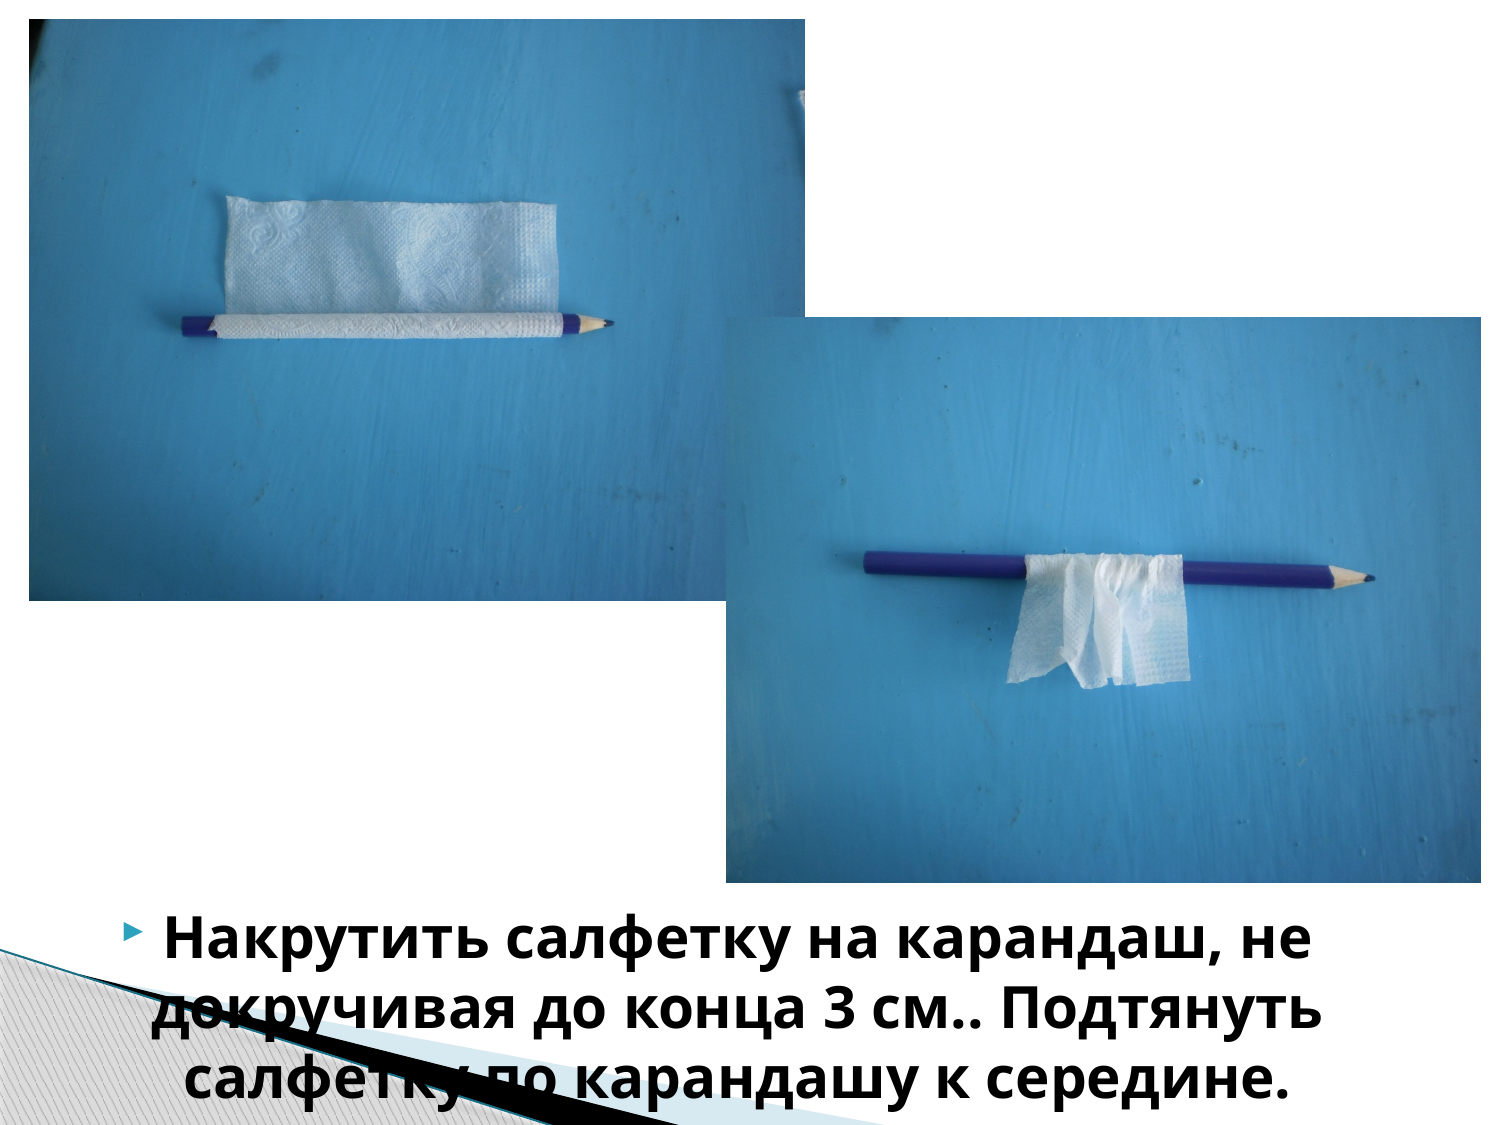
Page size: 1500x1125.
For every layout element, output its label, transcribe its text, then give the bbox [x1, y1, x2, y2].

list Накрутить салфетку на карандаш, не докручивая до конца 3 см.. Подтянуть салфетку по карандашу к середине. [0, 893, 1481, 1092]
picture [29, 18, 1481, 884]
